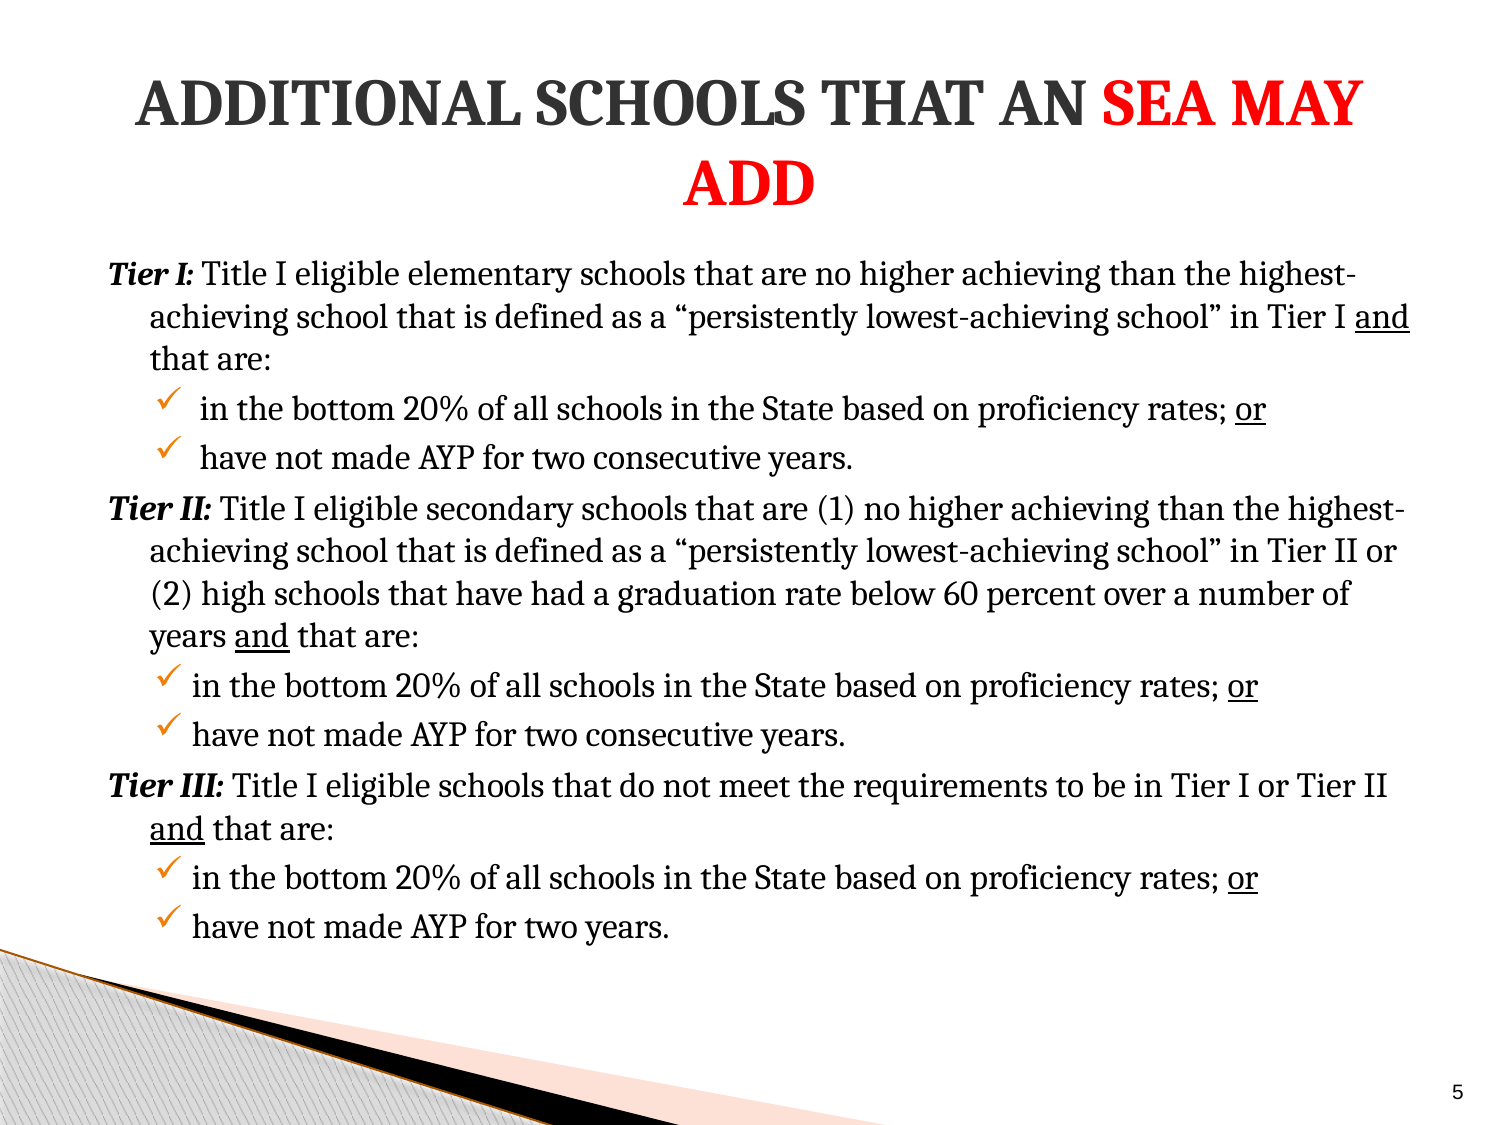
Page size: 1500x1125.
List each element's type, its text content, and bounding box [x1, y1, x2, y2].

list Tier I: Title I eligible elementary schools that are no higher achieving than the highest-achieving school that is defined as a “persistently lowest-achieving school” in Tier I and that are: in the bottom 20% of all schools in the State based on proficiency rates; or have not made AYP for two consecutive years. Tier II: Title I eligible secondary schools that are (1) no higher achieving than the highest-achieving school that is defined as a “persistently lowest-achieving school” in Tier II or (2) high schools that have had a graduation rate below 60 percent over a number of years and that are: in the bottom 20% of all schools in the State based on proficiency rates; or have not made AYP for two consecutive years. Tier III: Title I eligible schools that do not meet the requirements to be in Tier I or Tier II and that are: in the bottom 20% of all schools in the State based on proficiency rates; or have not made AYP for two years. [74, 242, 1426, 986]
slide_number 5 [1418, 1051, 1479, 1112]
title Additional Schools that an SEA May Add [75, 45, 1425, 233]
